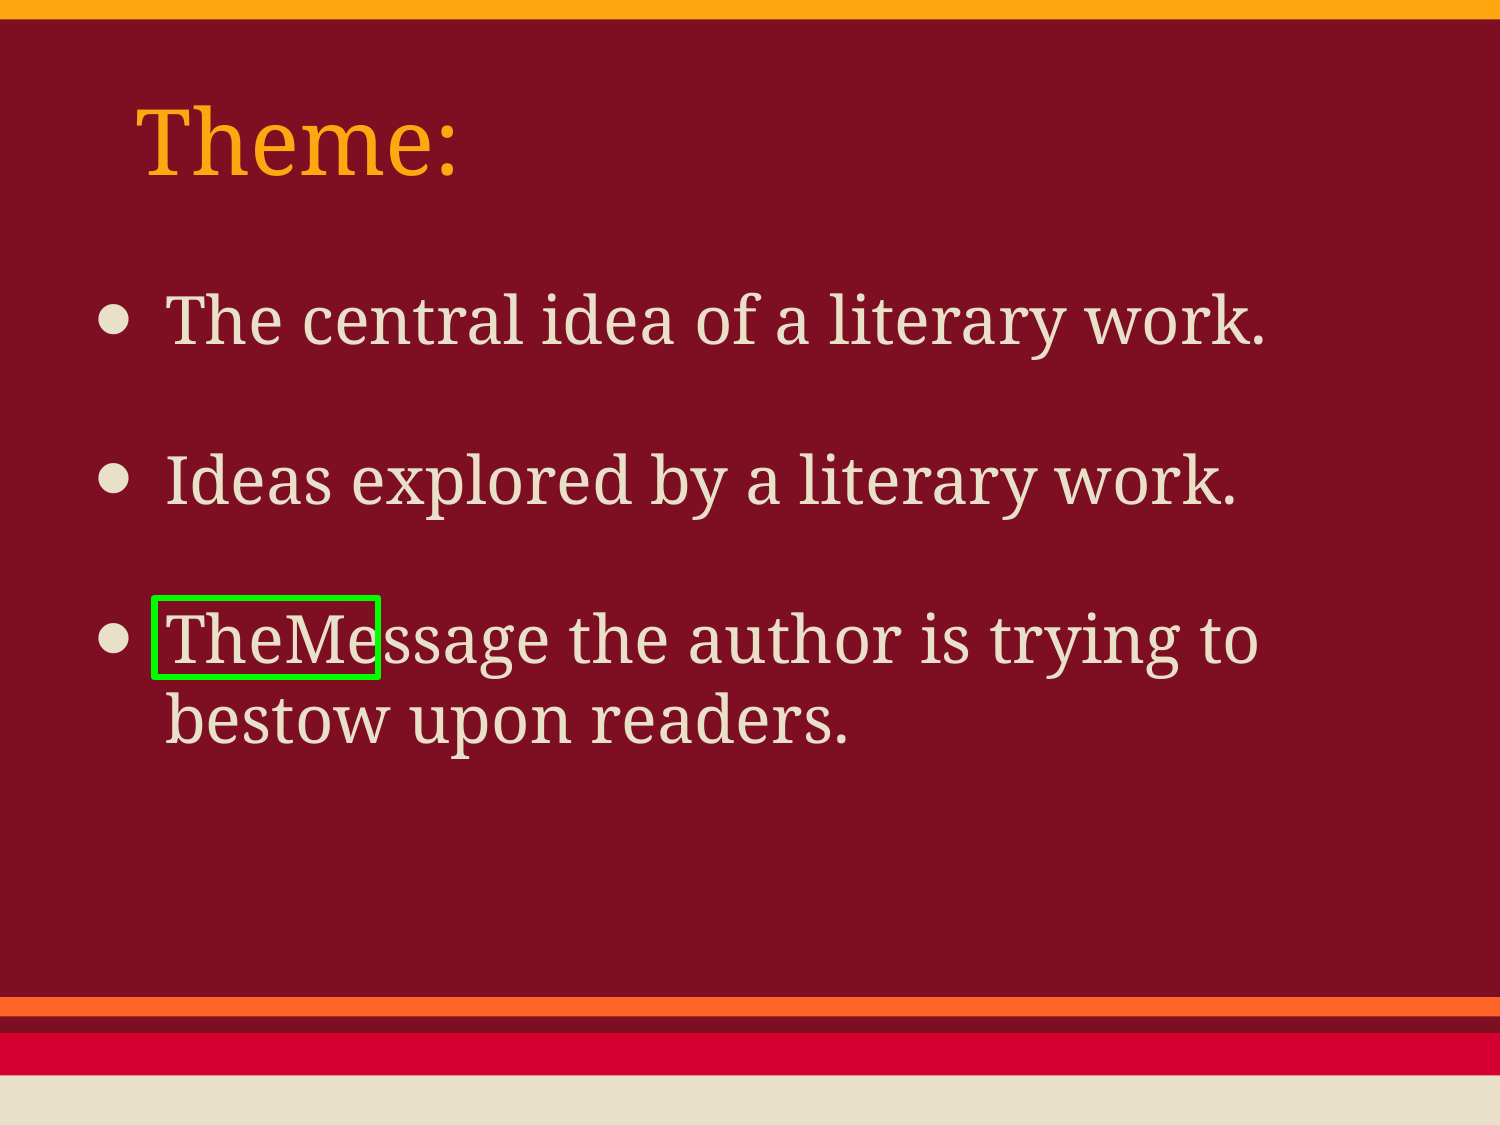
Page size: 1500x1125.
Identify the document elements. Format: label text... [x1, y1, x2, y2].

title Theme: [75, 45, 1425, 233]
text_box [154, 597, 379, 678]
list The central idea of a literary work. Ideas explored by a literary work. TheMessage the author is trying to bestow upon readers. [75, 262, 1425, 978]
